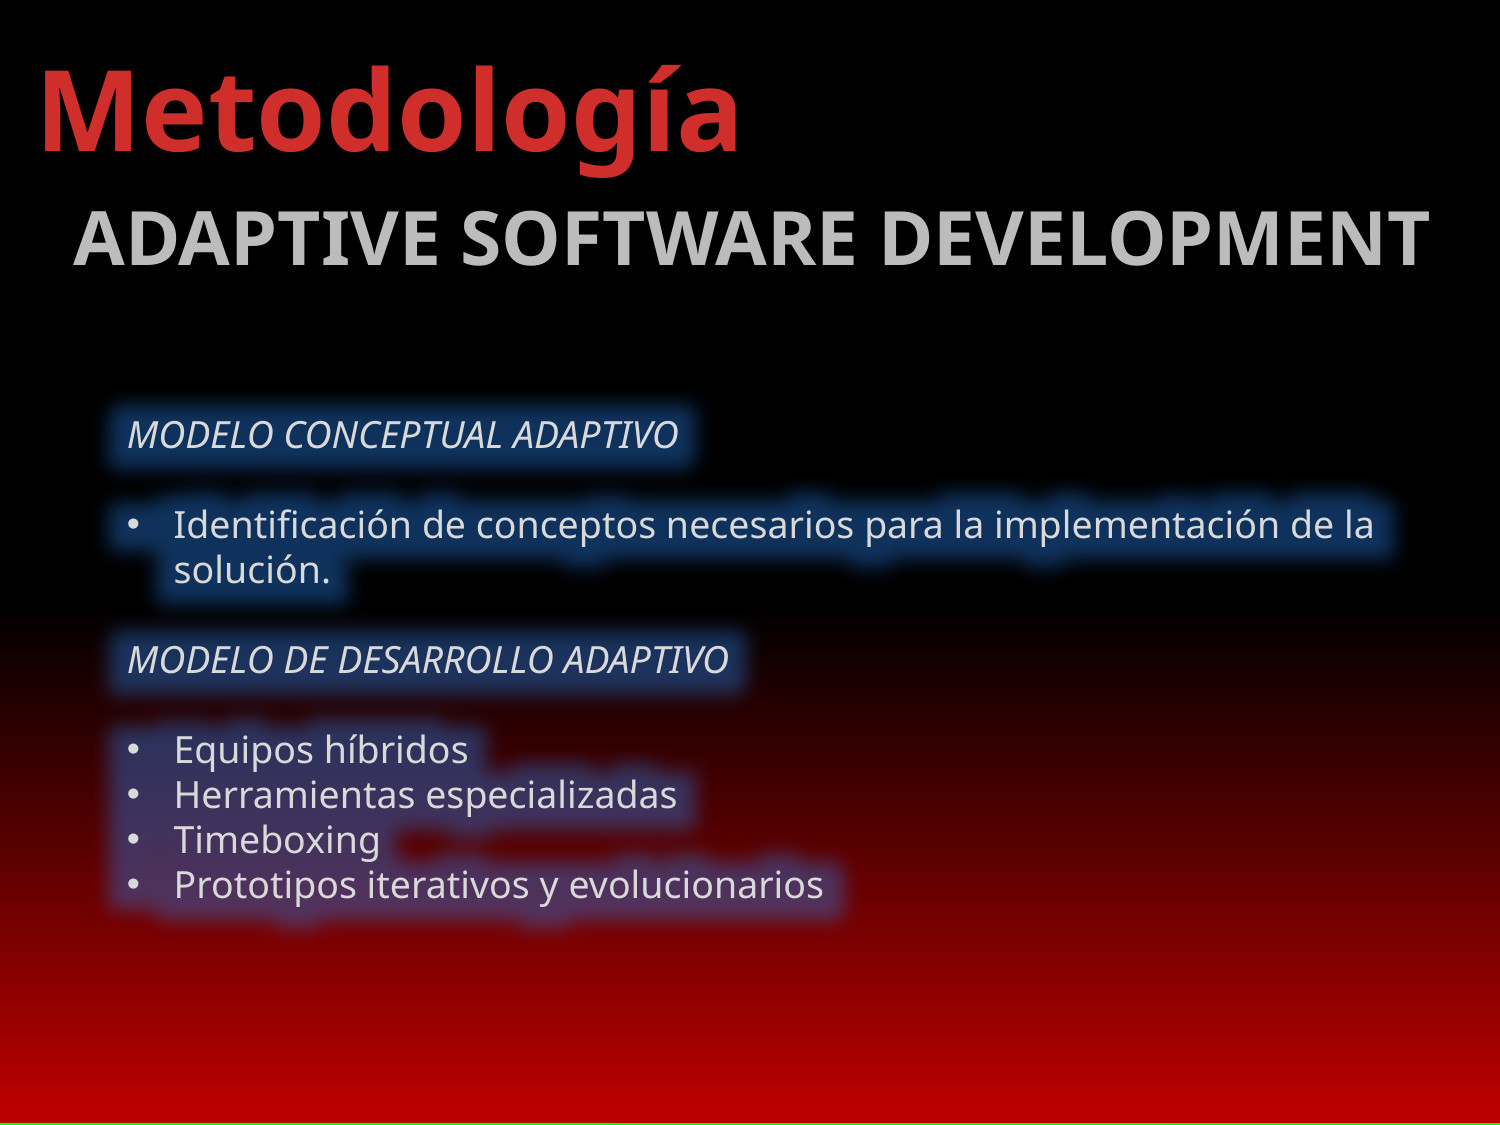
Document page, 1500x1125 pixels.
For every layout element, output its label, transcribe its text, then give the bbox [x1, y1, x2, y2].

text_box Metodología [20, 31, 760, 182]
text_box MODELO CONCEPTUAL ADAPTIVO Identificación de conceptos necesarios para la implementación de la solución. MODELO DE DESARROLLO ADAPTIVO Equipos híbridos Herramientas especializadas Timeboxing Prototipos iterativos y evolucionarios [112, 403, 1432, 959]
text_box ADAPTIVE SOFTWARE DEVELOPMENT [5, 182, 1500, 288]
